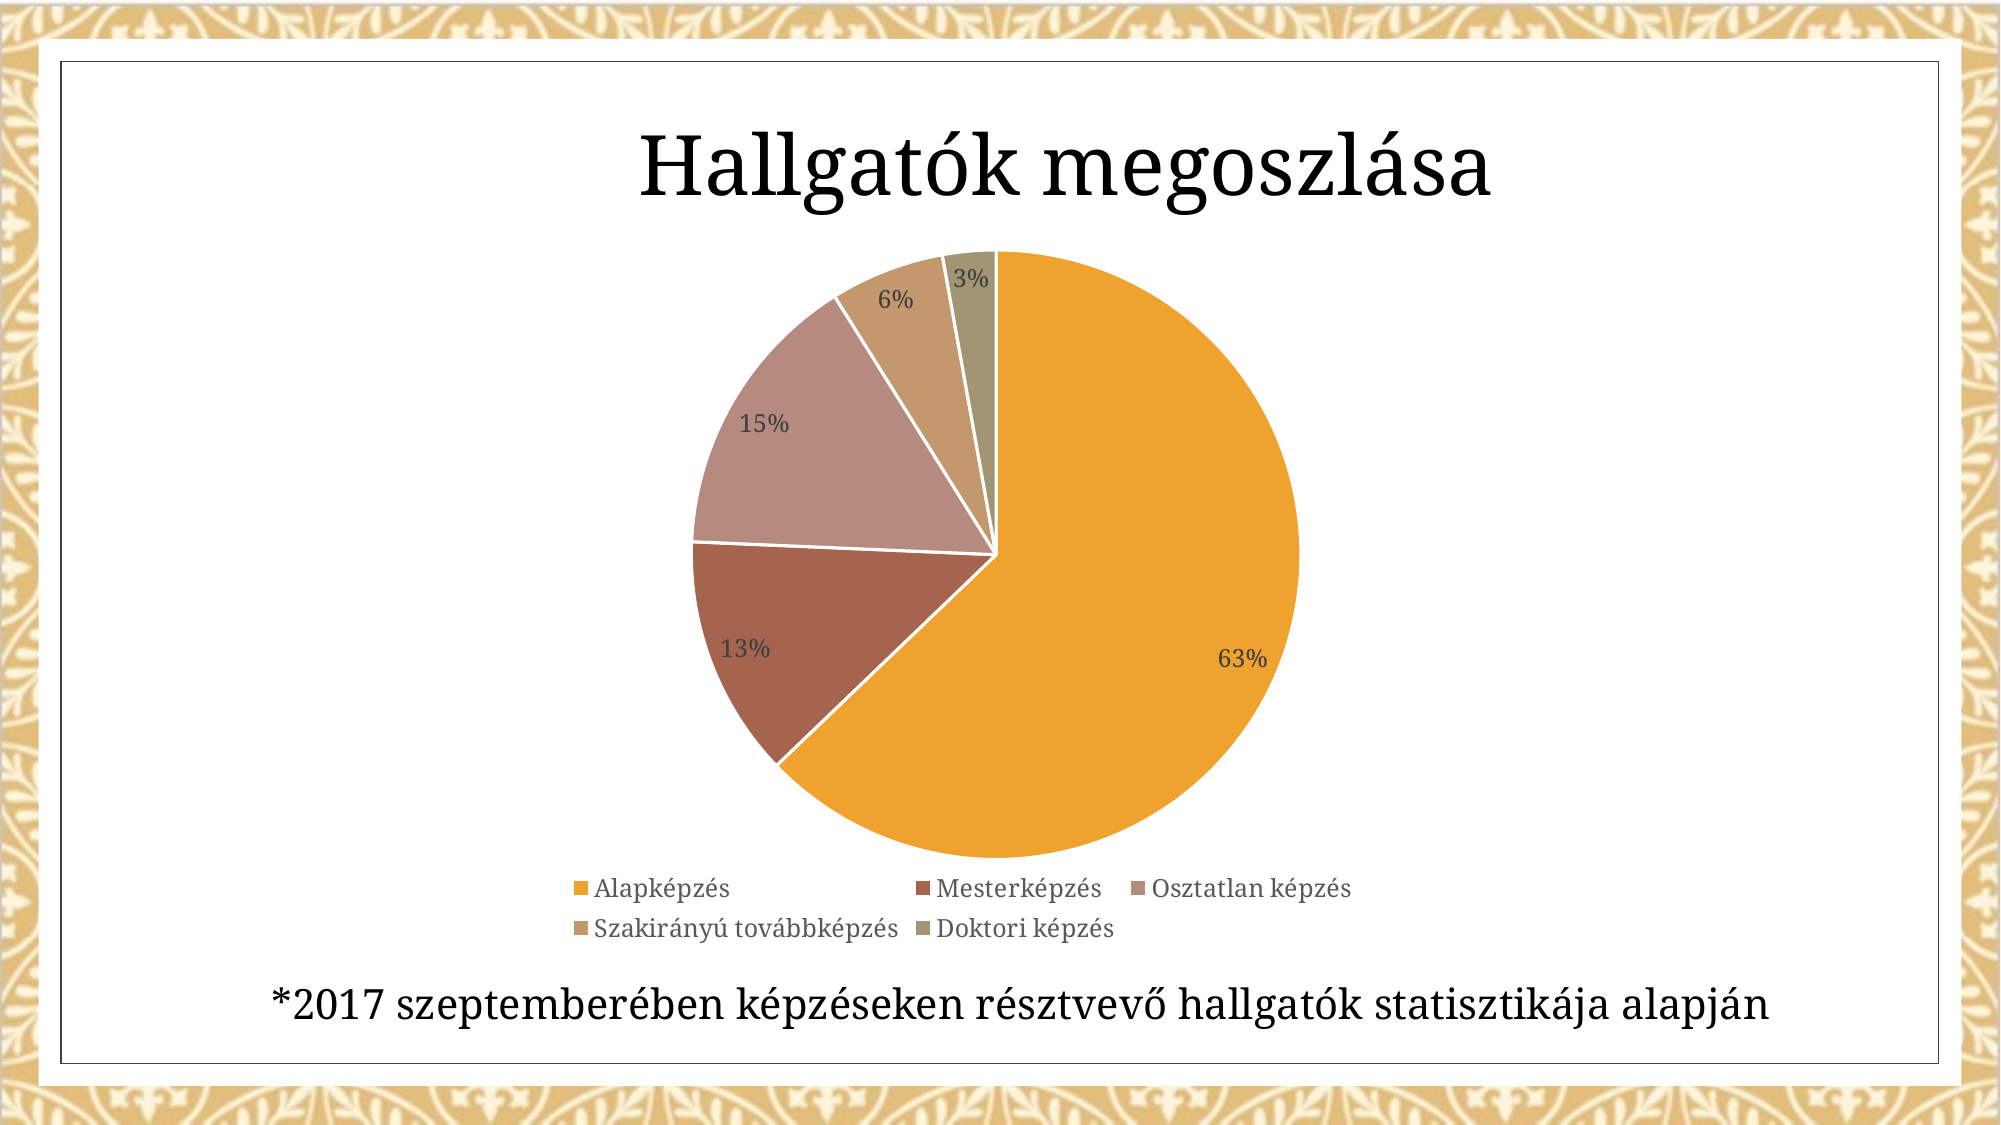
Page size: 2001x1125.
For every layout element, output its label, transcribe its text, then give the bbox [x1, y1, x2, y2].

chart [374, 224, 1552, 950]
text_box Hallgatók megoszlása [560, 104, 1573, 220]
picture [0, 0, 2001, 1125]
list *2017 szeptemberében képzéseken résztvevő hallgatók statisztikája alapján [196, 969, 1847, 1049]
